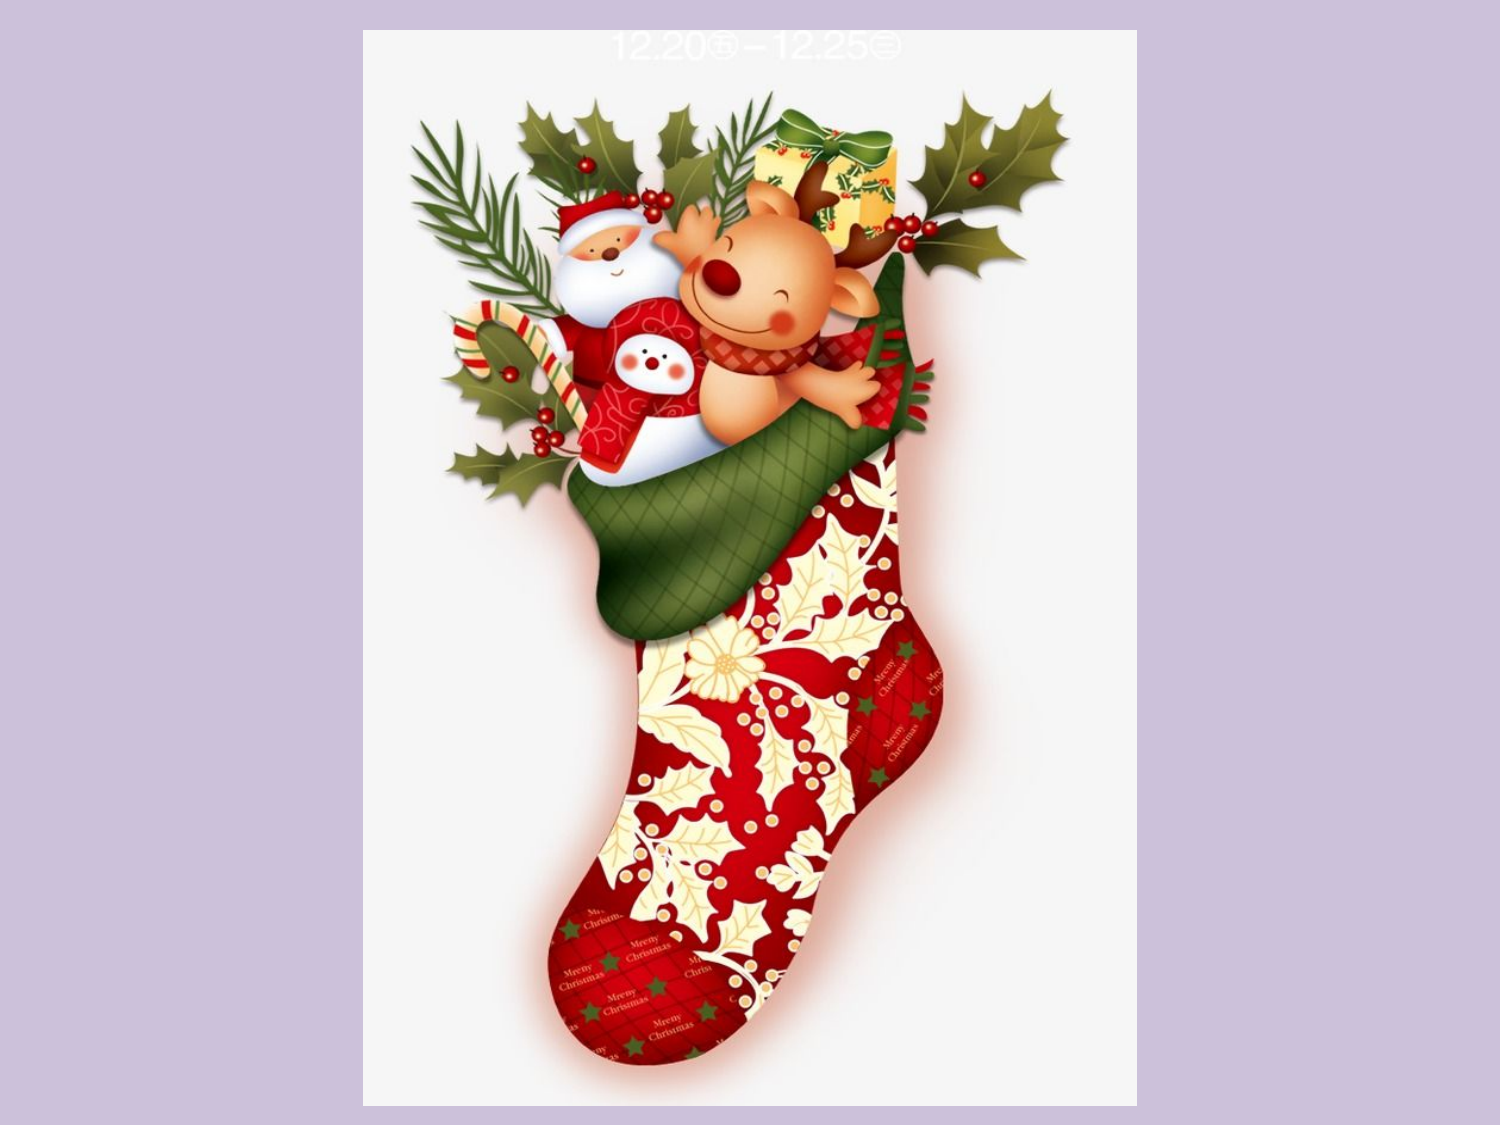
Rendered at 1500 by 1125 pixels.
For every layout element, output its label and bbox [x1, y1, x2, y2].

picture [363, 30, 1137, 1107]
